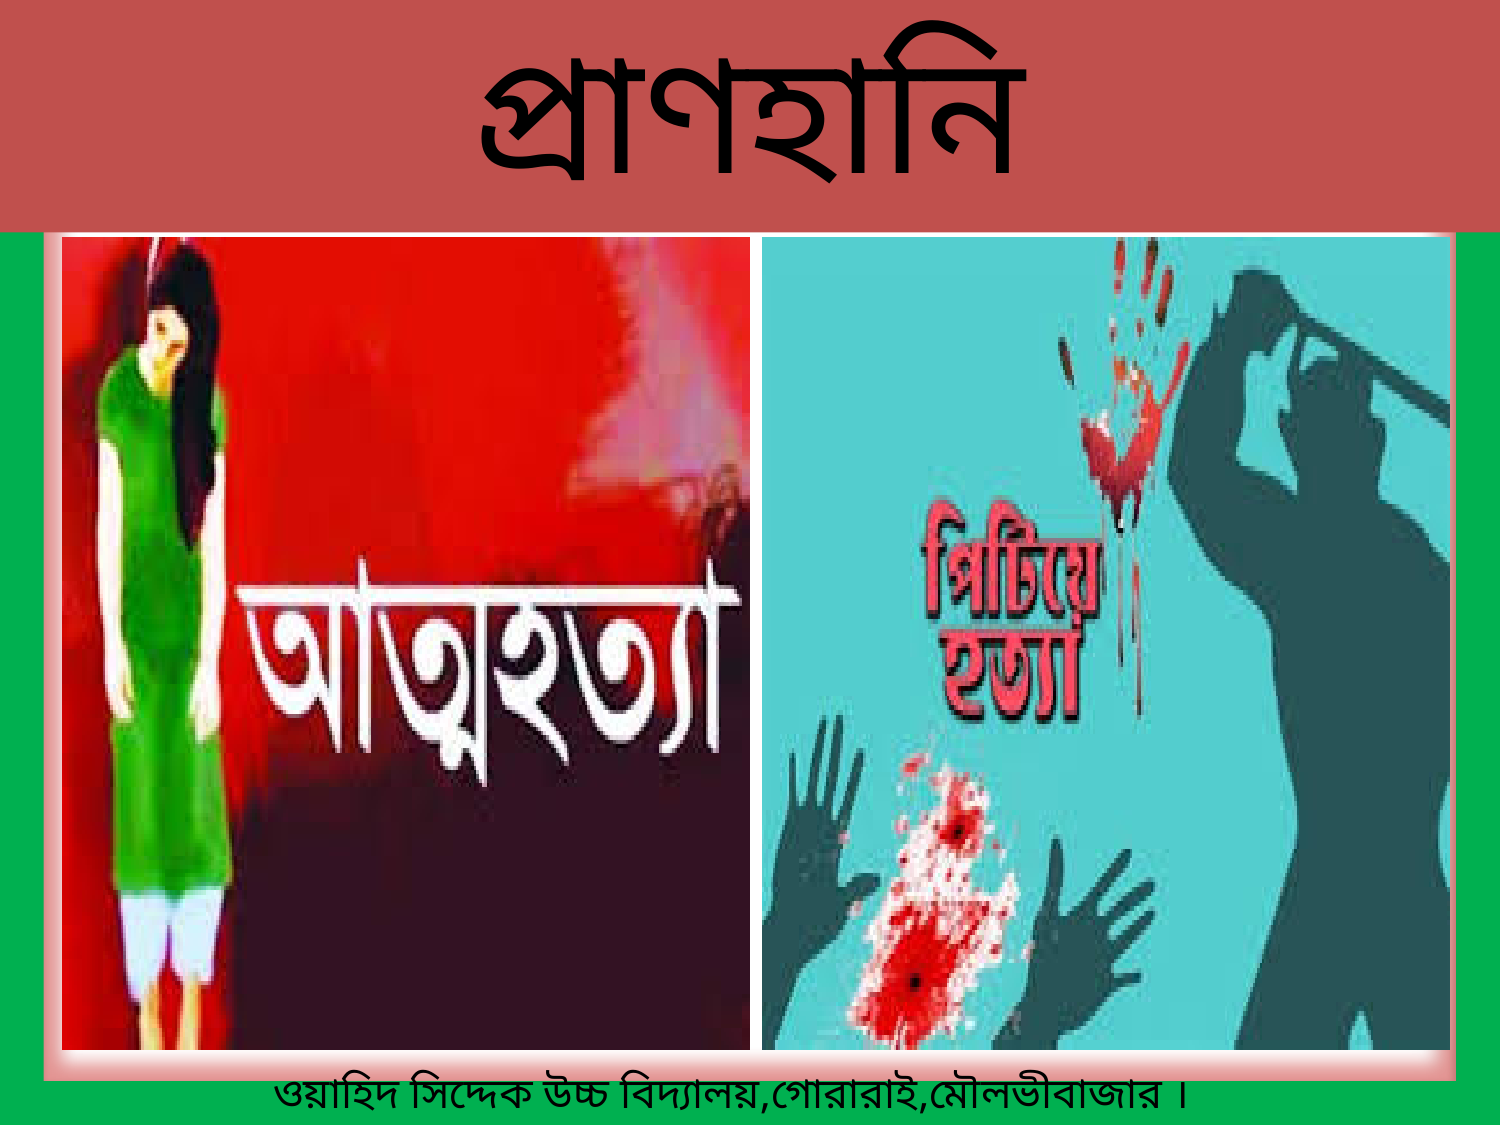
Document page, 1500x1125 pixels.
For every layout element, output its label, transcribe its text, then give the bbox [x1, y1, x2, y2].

text_box প্রাণহানি [0, 0, 1500, 233]
picture [62, 237, 751, 1051]
picture [762, 237, 1451, 1051]
